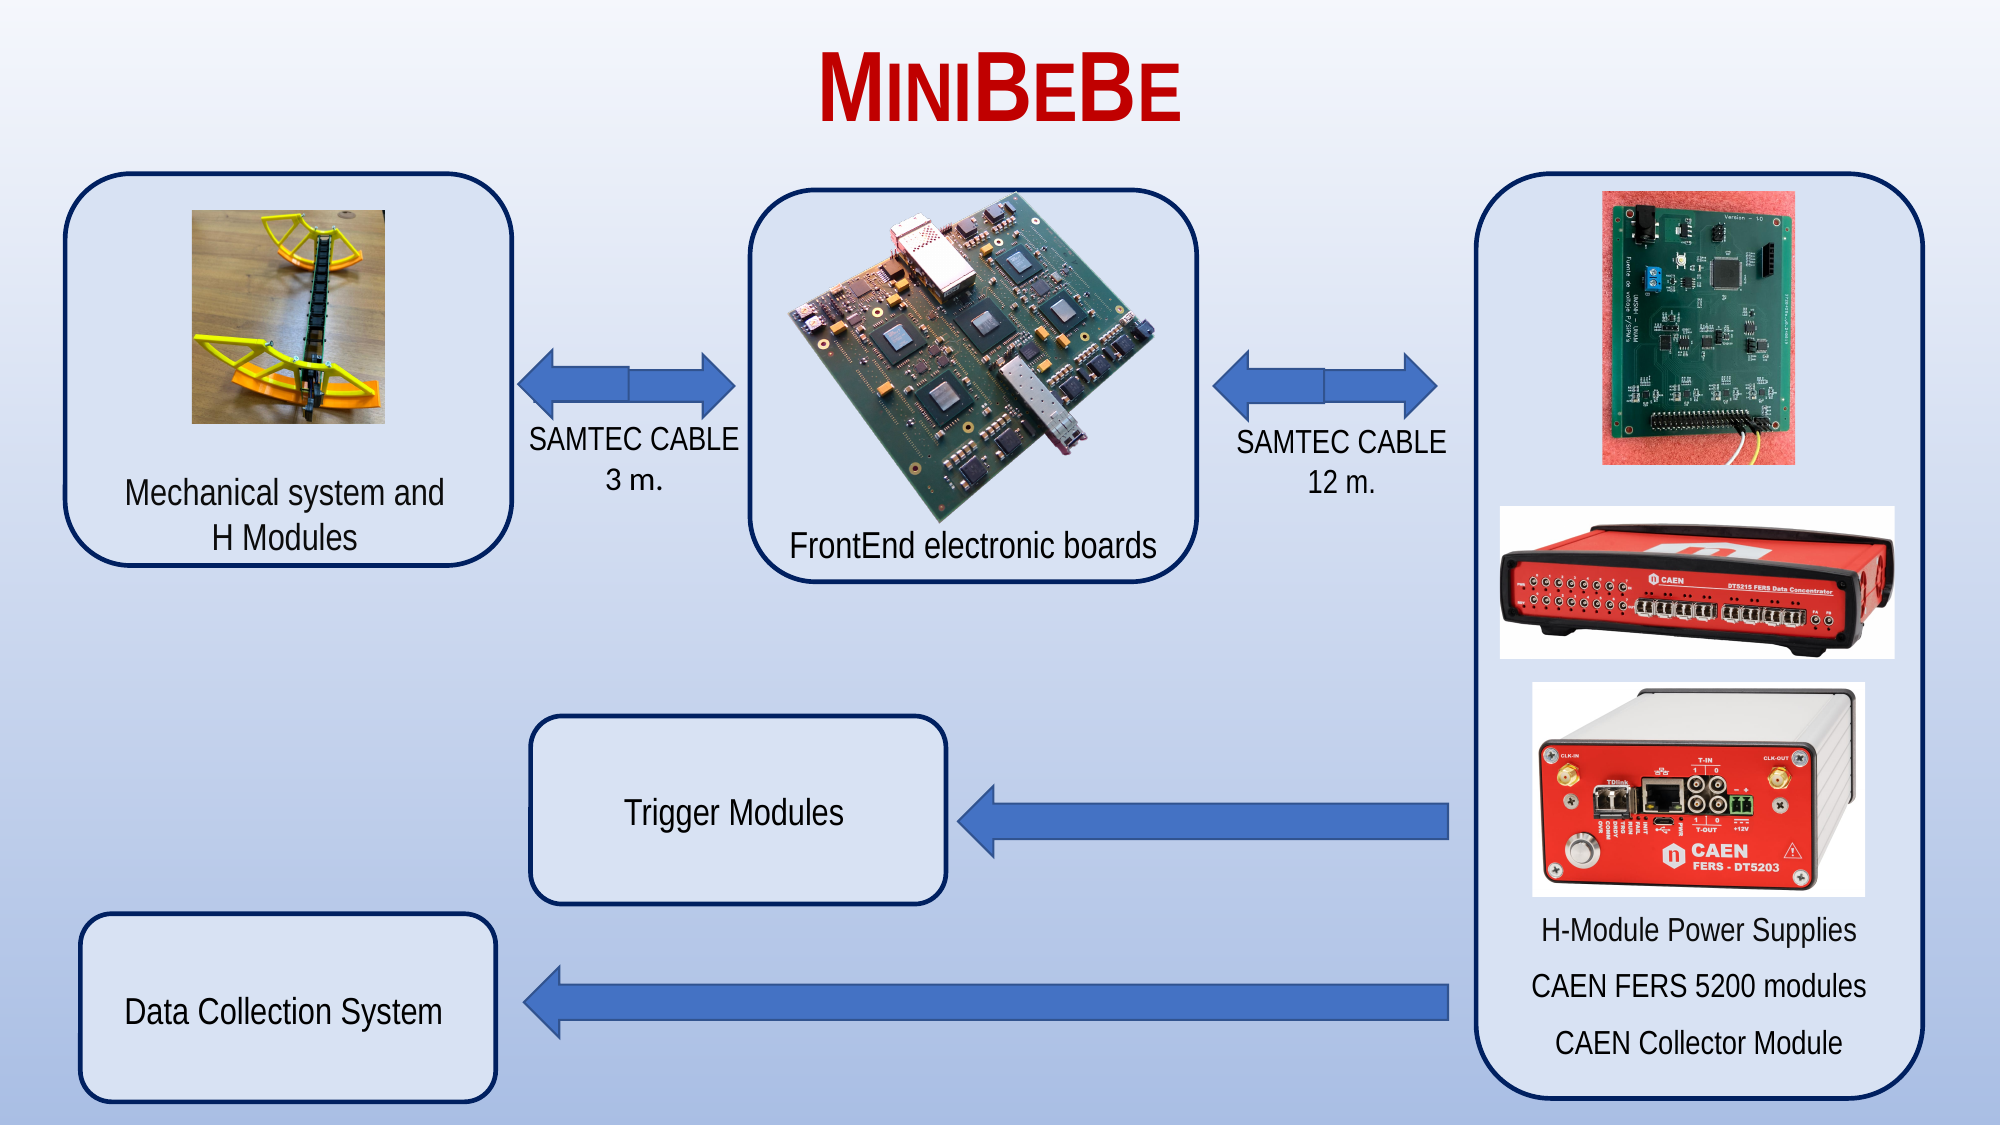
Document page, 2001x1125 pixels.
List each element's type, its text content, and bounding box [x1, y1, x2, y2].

text_box SAMTEC CABLE 12 m. [1202, 413, 1476, 508]
text_box H-Module Power Supplies CAEN FERS 5200 modules CAEN Collector Module [1476, 173, 1923, 1099]
text_box [518, 349, 629, 419]
text_box [957, 785, 1448, 857]
text_box FrontEnd electronic boards [750, 195, 1197, 582]
text_box Trigger Modules [530, 715, 946, 905]
text_box Mechanics [65, 173, 512, 460]
text_box [629, 354, 735, 409]
text_box SAMTEC CABLE 3 m. [495, 409, 750, 505]
picture [191, 210, 386, 424]
picture [1532, 681, 1866, 897]
text_box Data Collection System [80, 913, 496, 1102]
text_box [1325, 354, 1437, 413]
text_box [1213, 351, 1325, 421]
picture [787, 190, 1155, 525]
text_box MINIBEBE [500, 13, 1500, 149]
picture [1499, 506, 1895, 659]
text_box [523, 966, 1448, 1038]
text_box Mechanical system and H Modules [61, 460, 509, 611]
picture [1602, 190, 1796, 465]
